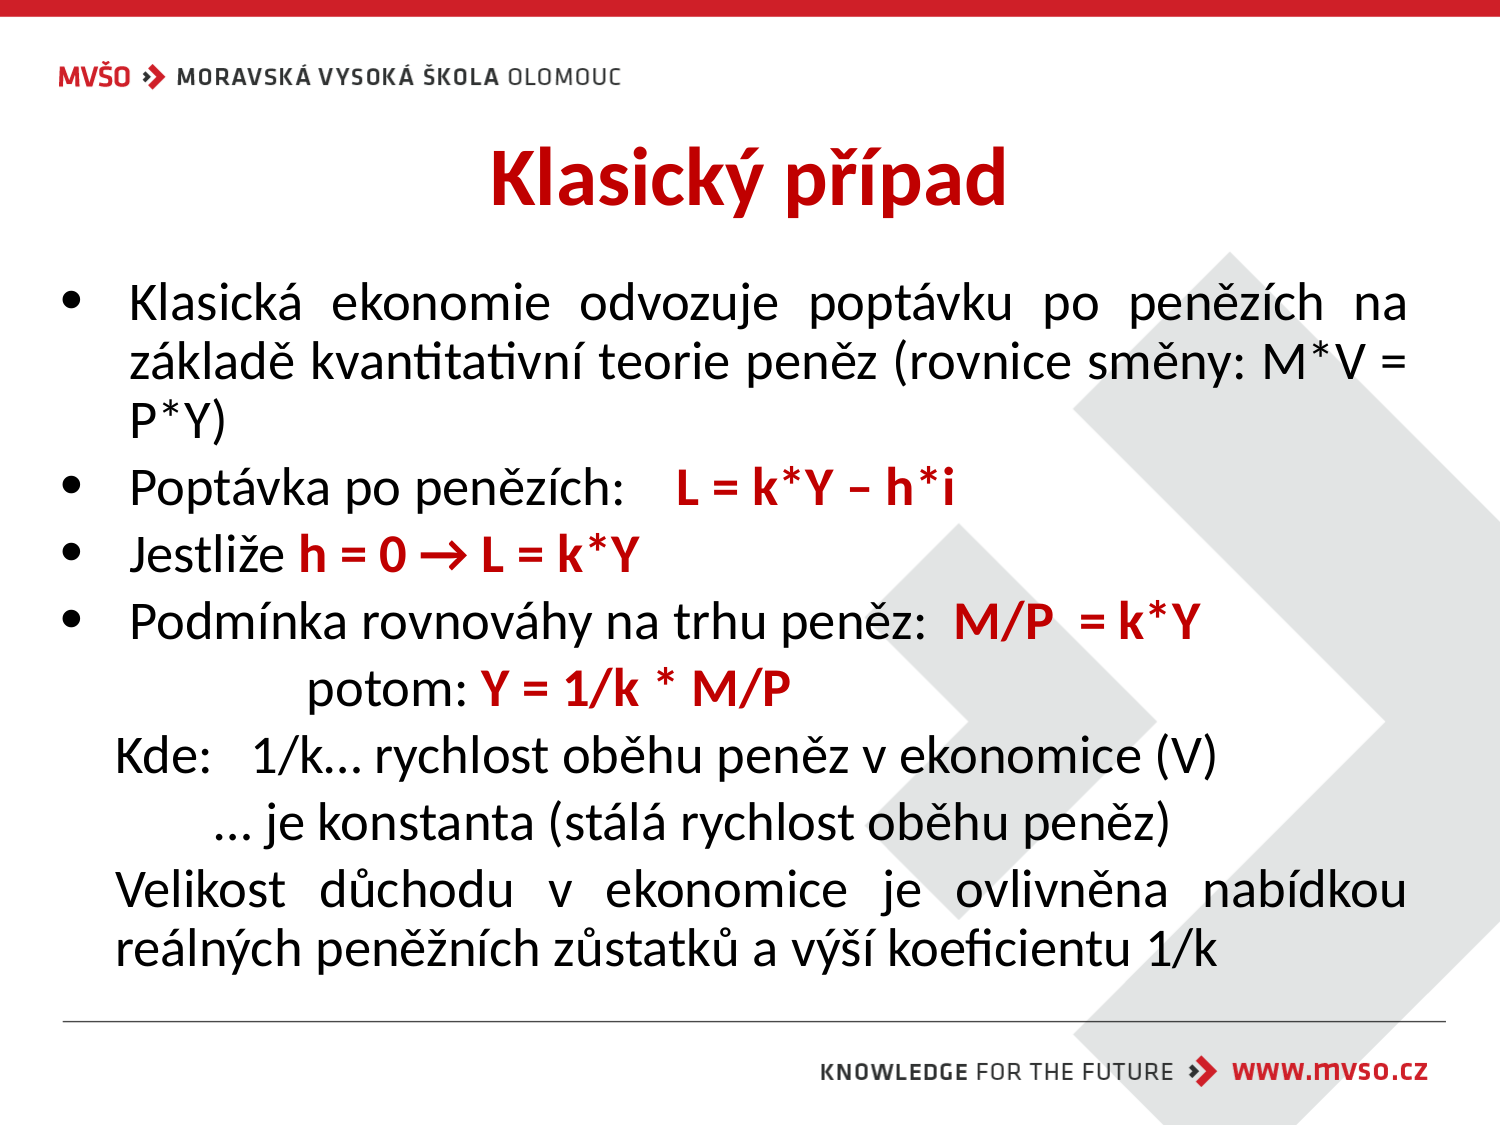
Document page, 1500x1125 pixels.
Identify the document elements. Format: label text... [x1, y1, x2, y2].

title Klasický případ [75, 78, 1425, 265]
list Klasická ekonomie odvozuje poptávku po penězích na základě kvantitativní teorie peněz (rovnice směny: M*V = P*Y) Poptávka po penězích: L = k*Y – h*i Jestliže h = 0 → L = k*Y Podmínka rovnováhy na trhu peněz: M/P = k*Y potom: Y = 1/k * M/P Kde: 1/k… rychlost oběhu peněz v ekonomice (V) … je konstanta (stálá rychlost oběhu peněz) Velikost důchodu v ekonomice je ovlivněna nabídkou reálných peněžních zůstatků a výší koeficientu 1/k [45, 265, 1425, 1005]
picture [0, 0, 1500, 1125]
